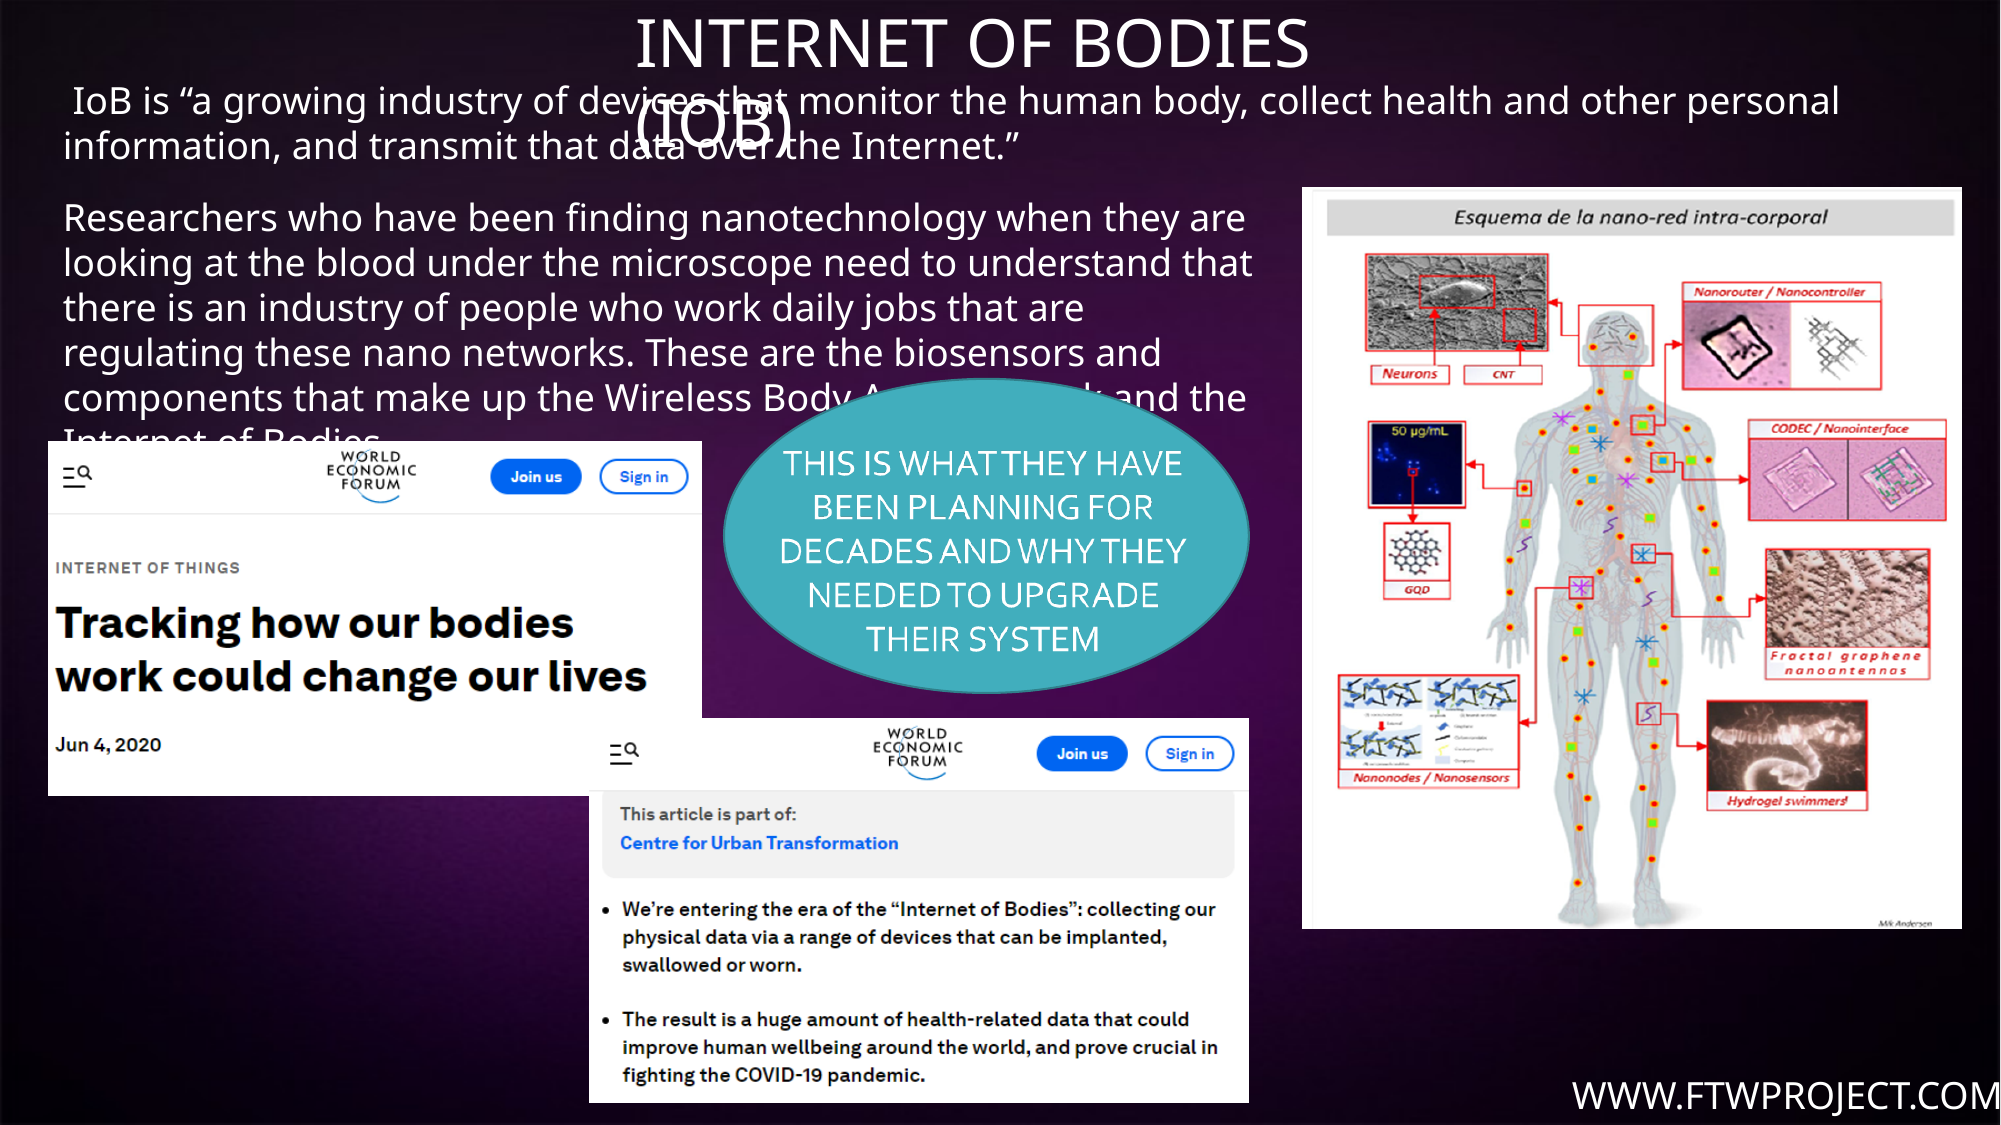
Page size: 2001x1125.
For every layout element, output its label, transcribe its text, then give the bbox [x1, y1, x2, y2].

text_box IoB is “a growing industry of devices that monitor the human body, collect health and other personal information, and transmit that data over the Internet.” [48, 70, 1973, 175]
text_box Researchers who have been finding nanotechnology when they are looking at the blood under the microscope need to understand that there is an industry of people who work daily jobs that are regulating these nano networks. These are the biosensors and components that make up the Wireless Body Area Network and the Internet of Bodies. [48, 186, 1281, 472]
text_box [889, 683, 1083, 694]
text_box [722, 459, 756, 613]
text_box [1216, 458, 1250, 614]
picture [0, 0, 2001, 1125]
text_box [792, 377, 1181, 429]
text_box WWW.FTWPROJECT.COM [1557, 1064, 2000, 1125]
text_box INTERNET OF BODIES (IOB) [620, 0, 1453, 70]
